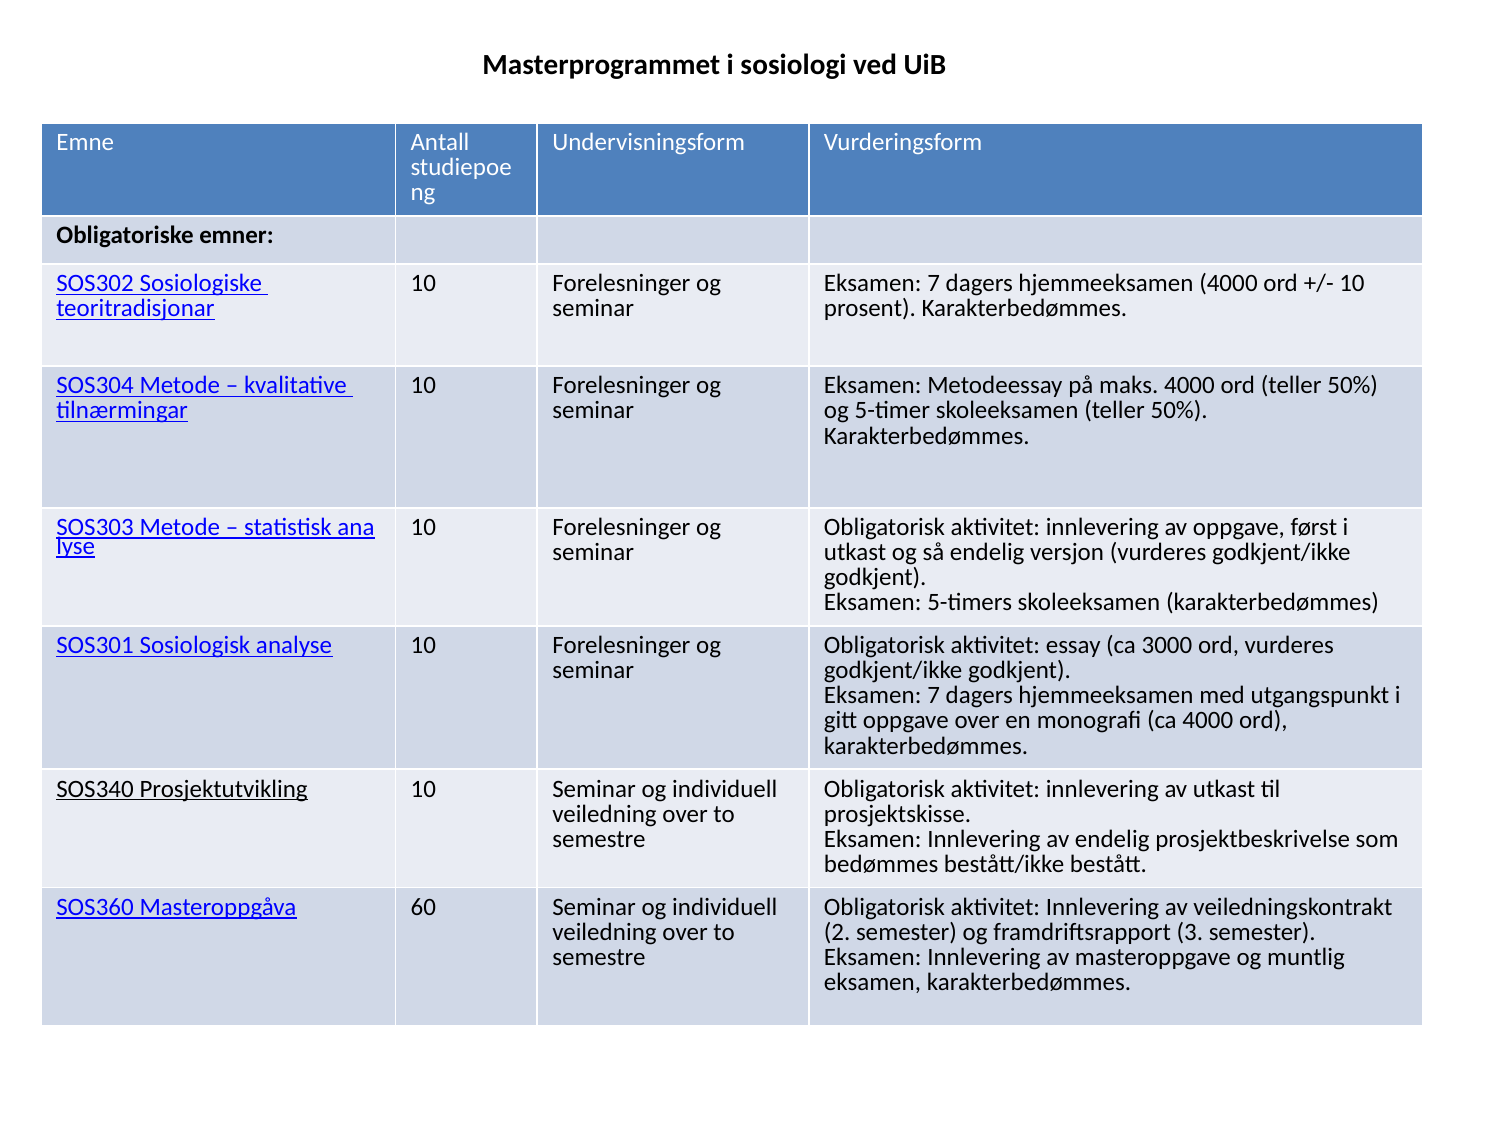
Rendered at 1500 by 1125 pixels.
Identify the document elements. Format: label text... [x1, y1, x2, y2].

table_cell Seminar og individuell veiledning over to semestre [538, 888, 808, 1025]
table_cell Obligatorisk aktivitet: innlevering av oppgave, først i utkast og så endelig versjon (vurderes godkjent/ikke godkjent). Eksamen: 5-timers skoleeksamen (karakterbedømmes) [810, 509, 1422, 625]
table_cell 10 [396, 770, 536, 887]
table_cell SOS340 Prosjektutvikling [42, 770, 395, 887]
table_cell Forelesninger og seminar [538, 265, 808, 365]
table_header Undervisningsform [538, 124, 808, 215]
table_cell Forelesninger og seminar [538, 627, 808, 768]
title Masterprogrammet i sosiologi ved UiB [336, 23, 1093, 102]
table_header Vurderingsform [810, 124, 1422, 215]
table_cell Seminar og individuell veiledning over to semestre [538, 770, 808, 887]
table_cell [538, 217, 808, 263]
table_cell SOS303 Metode – statistisk analyse [42, 509, 395, 625]
table_cell Obligatoriske emner: [42, 217, 395, 263]
table_header Antall studiepoeng [396, 124, 536, 215]
table_cell 10 [396, 265, 536, 365]
table_cell [396, 217, 536, 263]
table_cell 60 [396, 888, 536, 1025]
table_cell Obligatorisk aktivitet: innlevering av utkast til prosjektskisse. Eksamen: Innlevering av endelig prosjektbeskrivelse som bedømmes bestått/ikke bestått. [810, 770, 1422, 887]
table_cell Obligatorisk aktivitet: Innlevering av veiledningskontrakt (2. semester) og framdriftsrapport (3. semester). Eksamen: Innlevering av masteroppgave og muntlig eksamen, karakterbedømmes. [810, 888, 1422, 1025]
table_cell SOS360 Masteroppgåva [42, 888, 395, 1025]
table_cell 10 [396, 367, 536, 507]
table_cell Eksamen: 7 dagers hjemmeeksamen (4000 ord +/- 10 prosent). Karakterbedømmes. [810, 265, 1422, 365]
table_cell Forelesninger og seminar [538, 367, 808, 507]
table_cell Obligatorisk aktivitet: essay (ca 3000 ord, vurderes godkjent/ikke godkjent). Eksamen: 7 dagers hjemmeeksamen med utgangspunkt i gitt oppgave over en monografi (ca 4000 ord), karakterbedømmes. [810, 627, 1422, 768]
table_cell [810, 217, 1422, 263]
table_cell SOS304 Metode – kvalitative tilnærmingar [42, 367, 395, 507]
table_cell Eksamen: Metodeessay på maks. 4000 ord (teller 50%) og 5-timer skoleeksamen (teller 50%). Karakterbedømmes. [810, 367, 1422, 507]
table_header Emne [42, 124, 395, 215]
table_cell 10 [396, 627, 536, 768]
table_cell Forelesninger og seminar [538, 509, 808, 625]
table_cell SOS301 Sosiologisk analyse [42, 627, 395, 768]
table_cell SOS302 Sosiologiske teoritradisjonar [42, 265, 395, 365]
table_cell 10 [396, 509, 536, 625]
